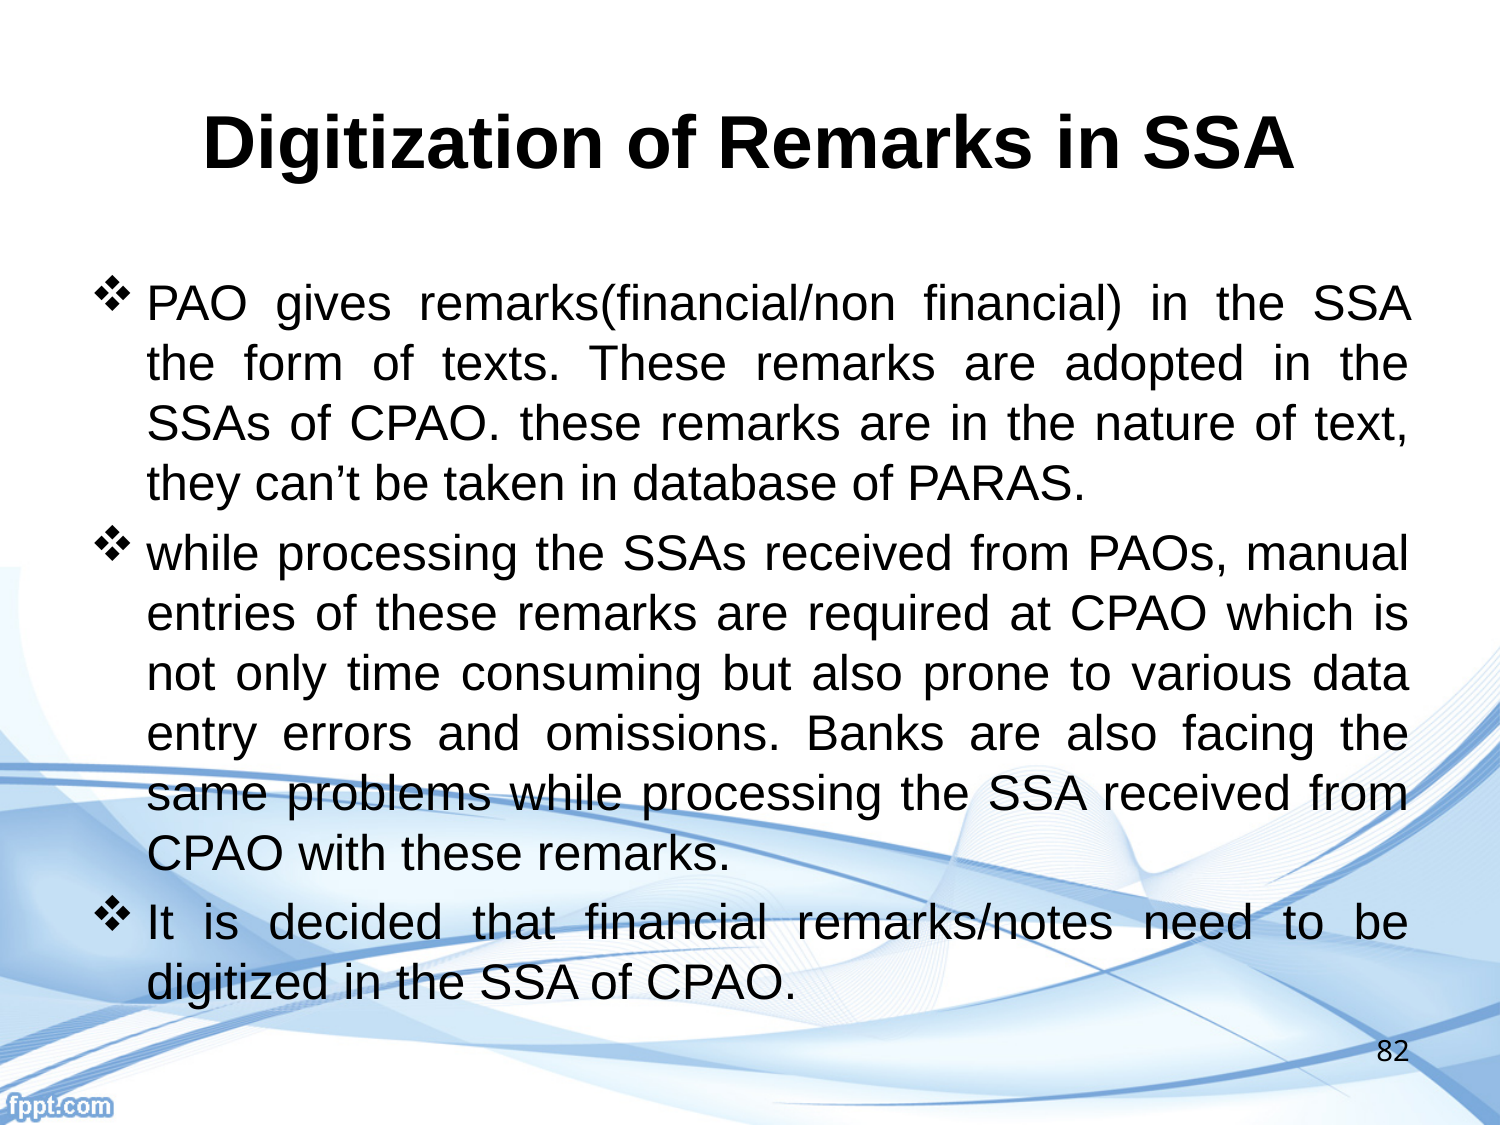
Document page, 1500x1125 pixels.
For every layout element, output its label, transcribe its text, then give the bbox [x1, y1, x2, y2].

picture [0, 0, 1500, 1125]
slide_number 82 [1074, 1024, 1426, 1103]
title Digitization of Remarks in SSA [74, 44, 1426, 233]
list PAO gives remarks(financial/non financial) in the SSA the form of texts. These remarks are adopted in the SSAs of CPAO. these remarks are in the nature of text, they can’t be taken in database of PARAS. while processing the SSAs received from PAOs, manual entries of these remarks are required at CPAO which is not only time consuming but also prone to various data entry errors and omissions. Banks are also facing the same problems while processing the SSA received from CPAO with these remarks. It is decided that financial remarks/notes need to be digitized in the SSA of CPAO. [74, 262, 1426, 1006]
